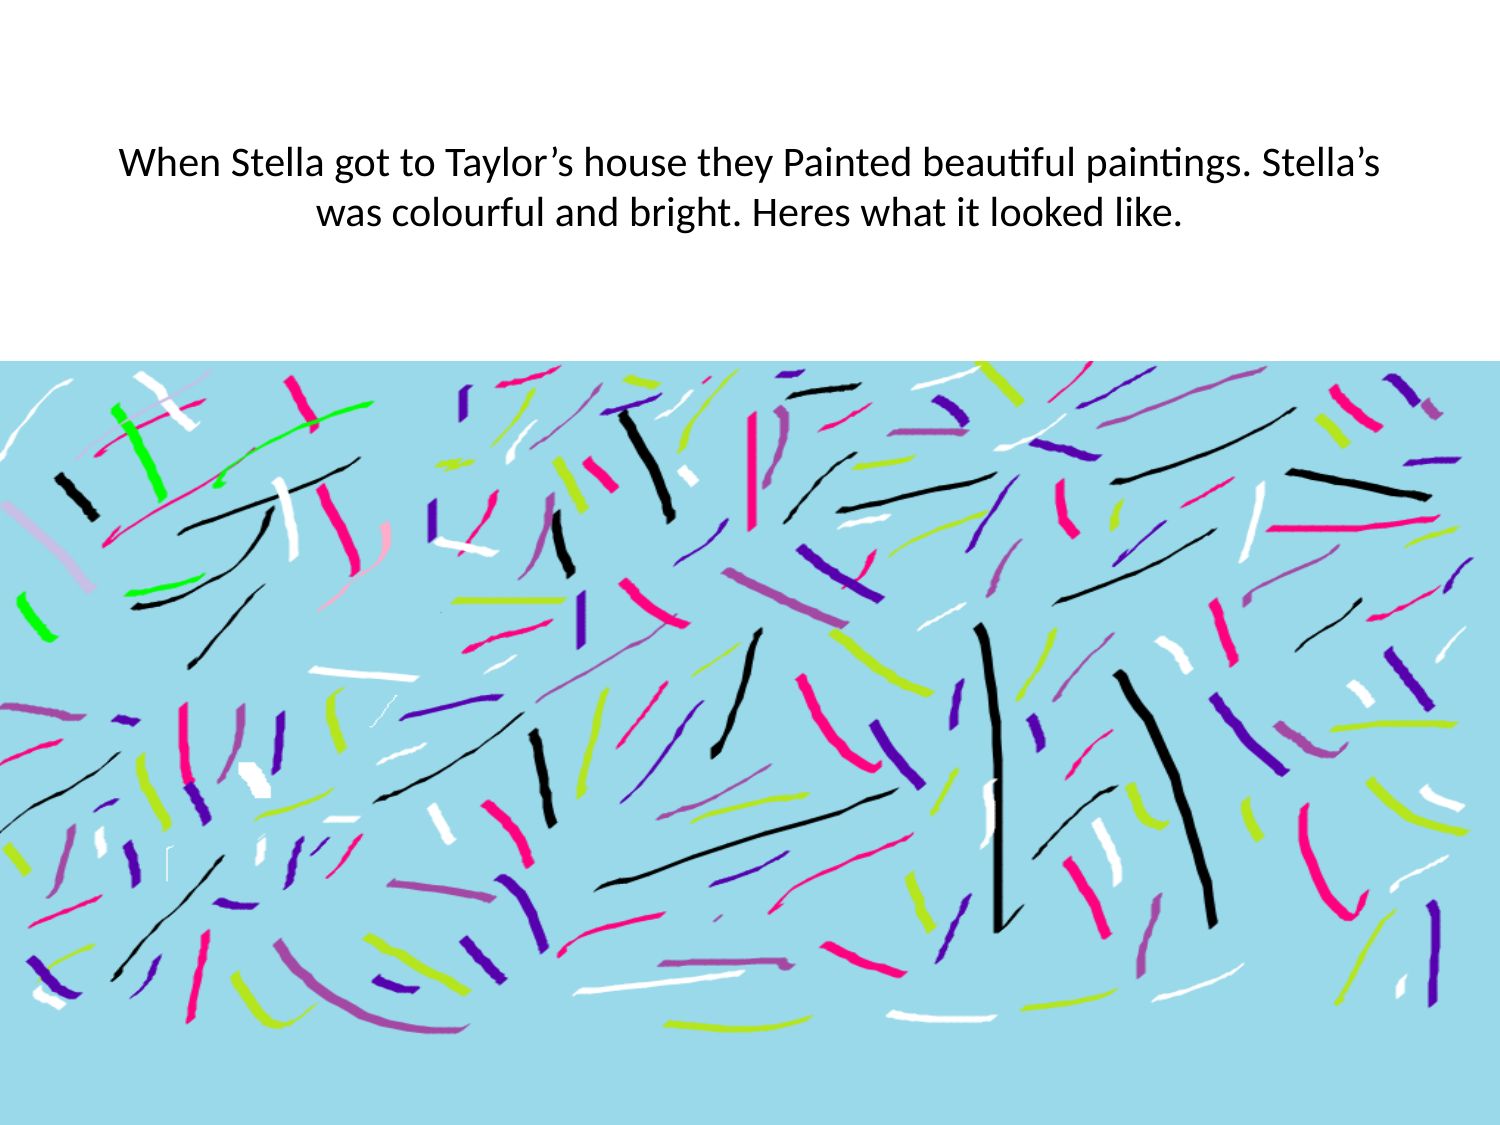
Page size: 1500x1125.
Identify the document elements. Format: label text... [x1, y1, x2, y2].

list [0, 361, 1500, 1125]
title When Stella got to Taylor’s house they Painted beautiful paintings. Stella’s was colourful and bright. Heres what it looked like. [75, 125, 1425, 244]
